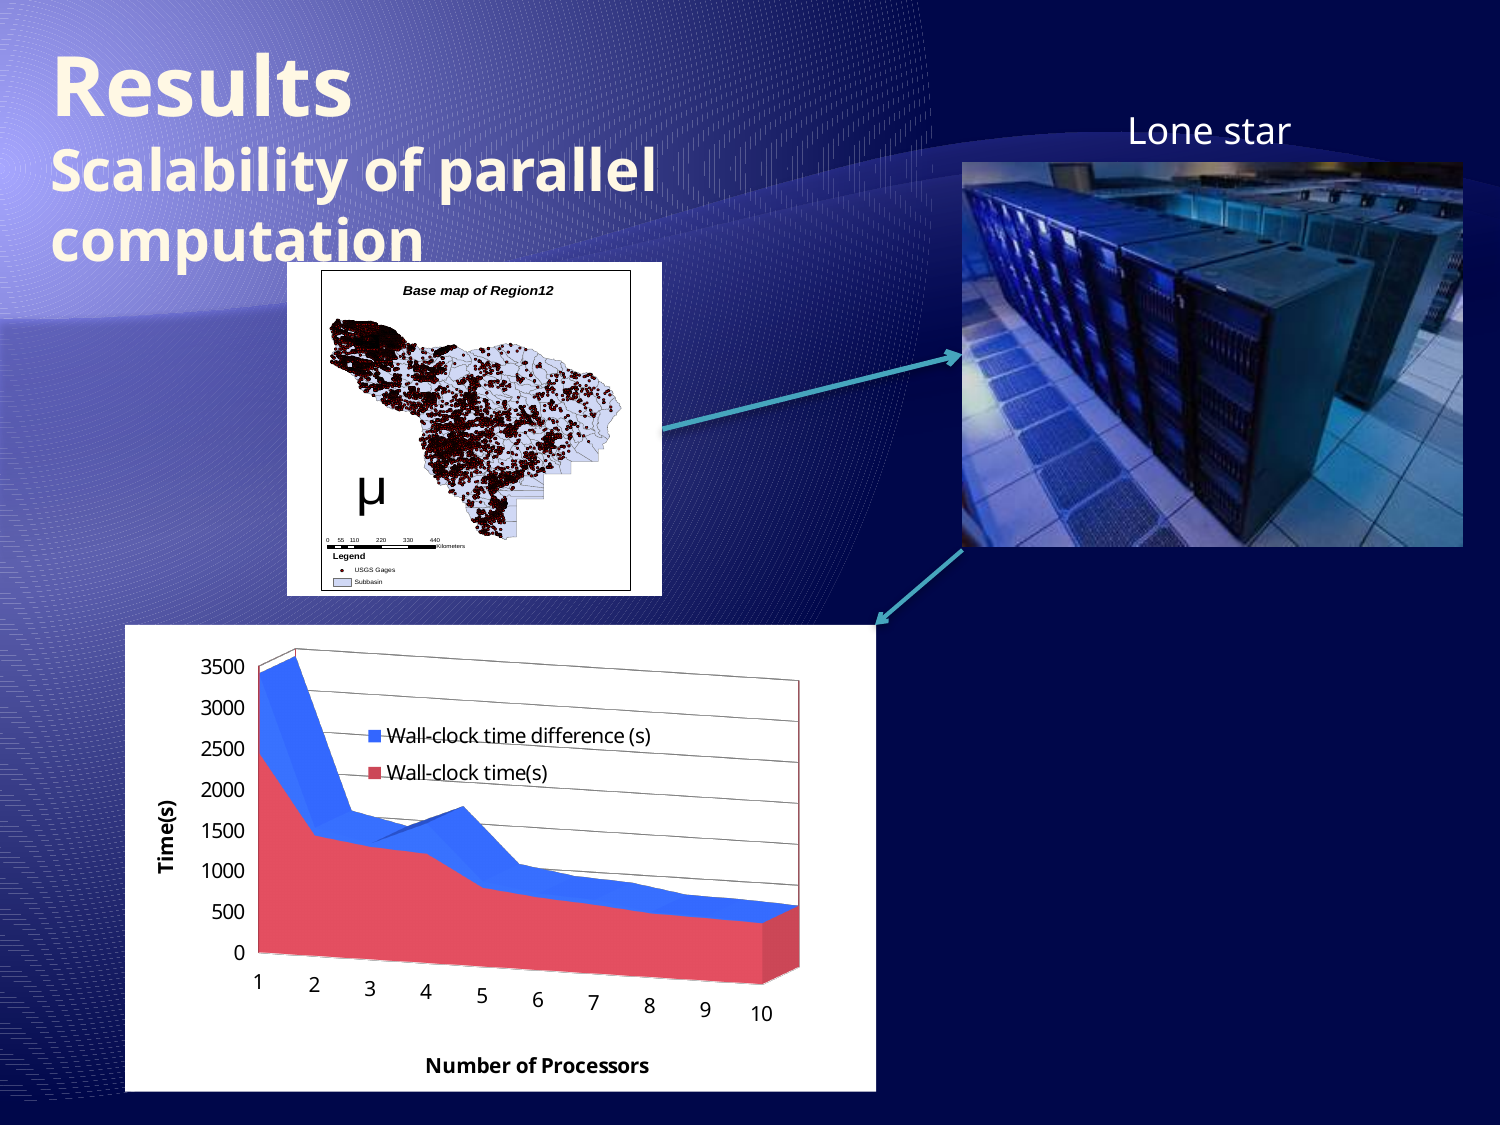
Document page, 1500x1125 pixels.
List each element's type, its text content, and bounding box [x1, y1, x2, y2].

title Results Scalability of parallel computation [50, 24, 725, 475]
chart [124, 624, 877, 1092]
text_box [962, 99, 1463, 547]
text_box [874, 549, 963, 626]
picture [287, 262, 663, 596]
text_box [662, 354, 955, 430]
